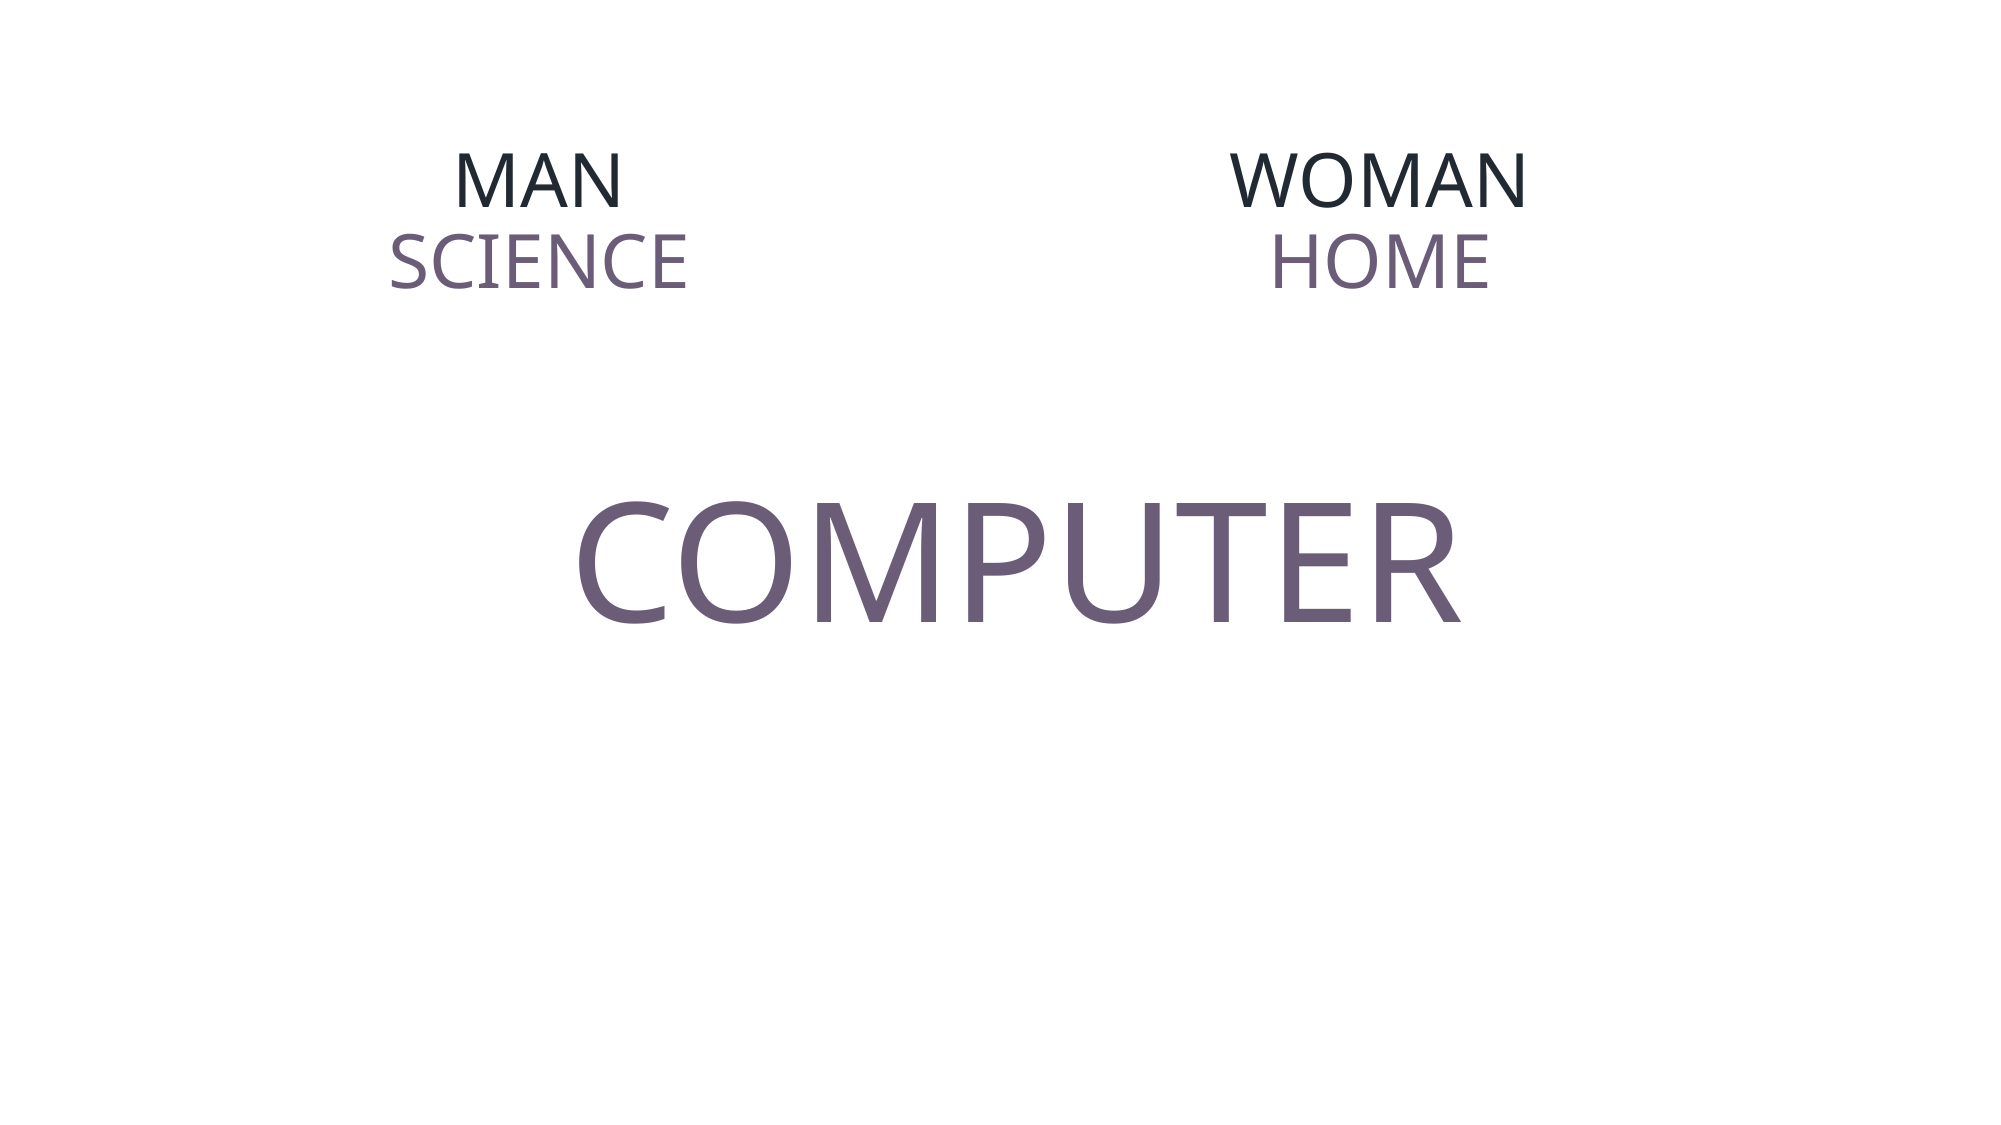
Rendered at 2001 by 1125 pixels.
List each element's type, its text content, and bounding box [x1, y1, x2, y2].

text_box COMPUTER [455, 491, 1579, 666]
text_box WOMAN HOME [1181, 108, 1579, 312]
text_box MAN SCIENCE [340, 108, 739, 312]
